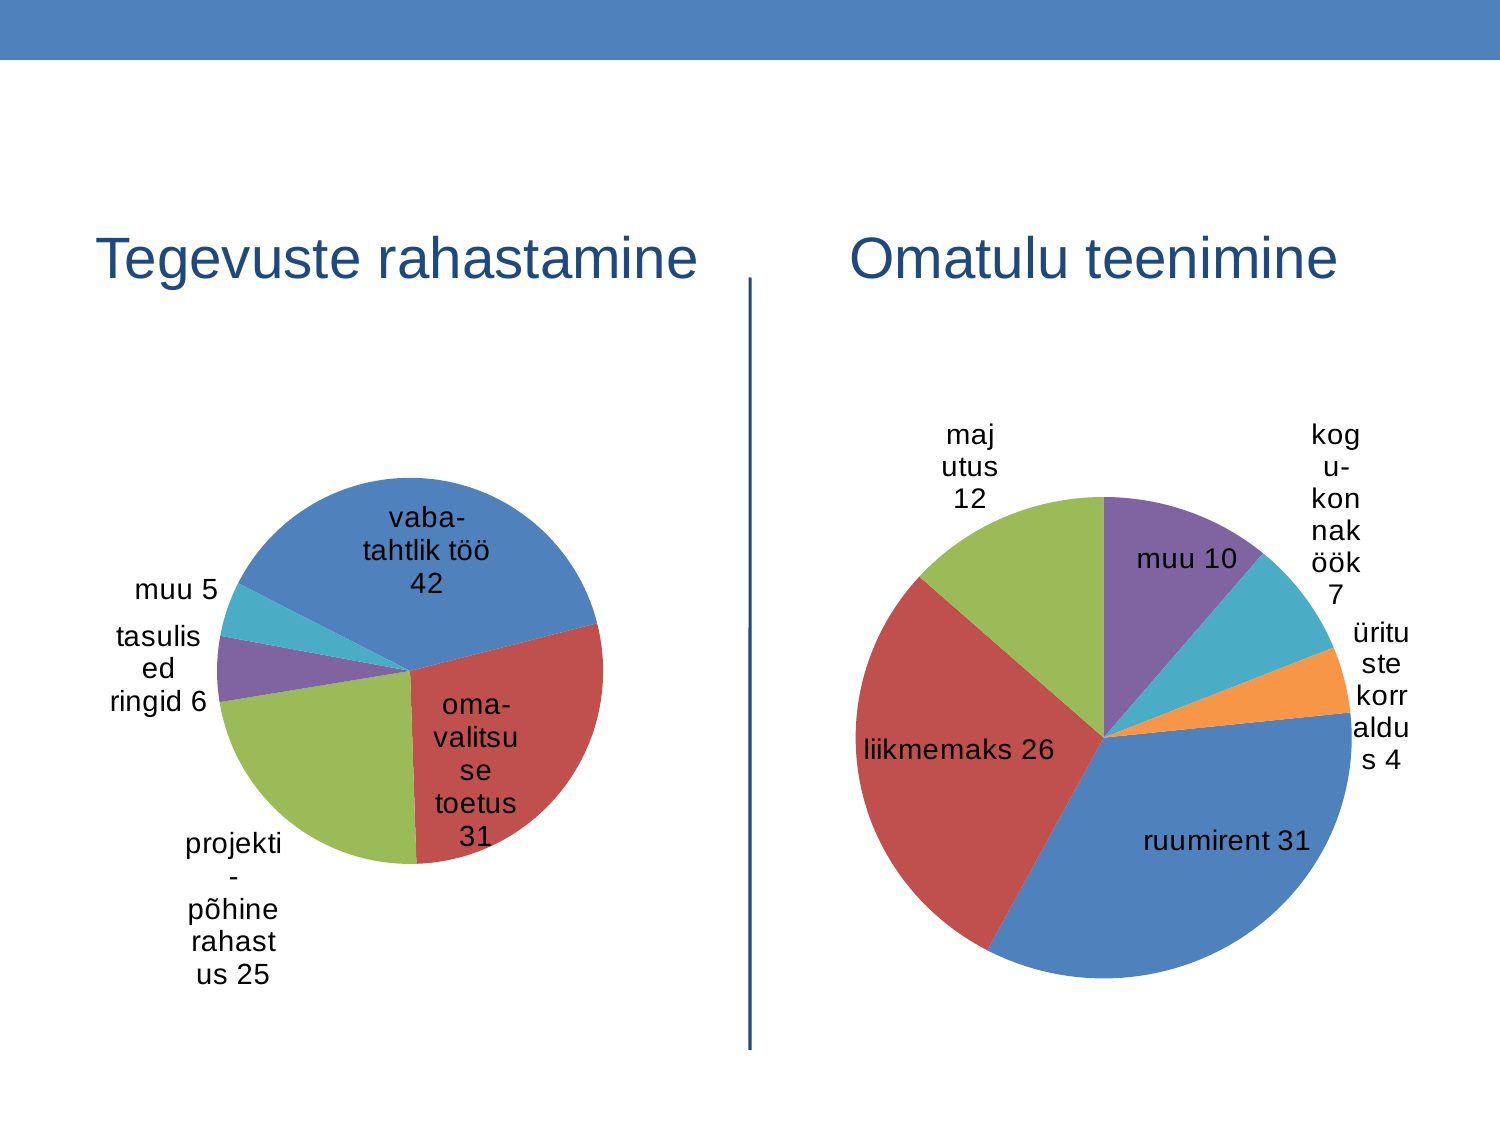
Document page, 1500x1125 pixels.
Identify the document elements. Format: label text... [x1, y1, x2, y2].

chart [74, 399, 721, 1049]
chart [779, 399, 1426, 1049]
list Omatulu teenimine [780, 202, 1425, 308]
list Tegevuste rahastamine [75, 184, 720, 327]
